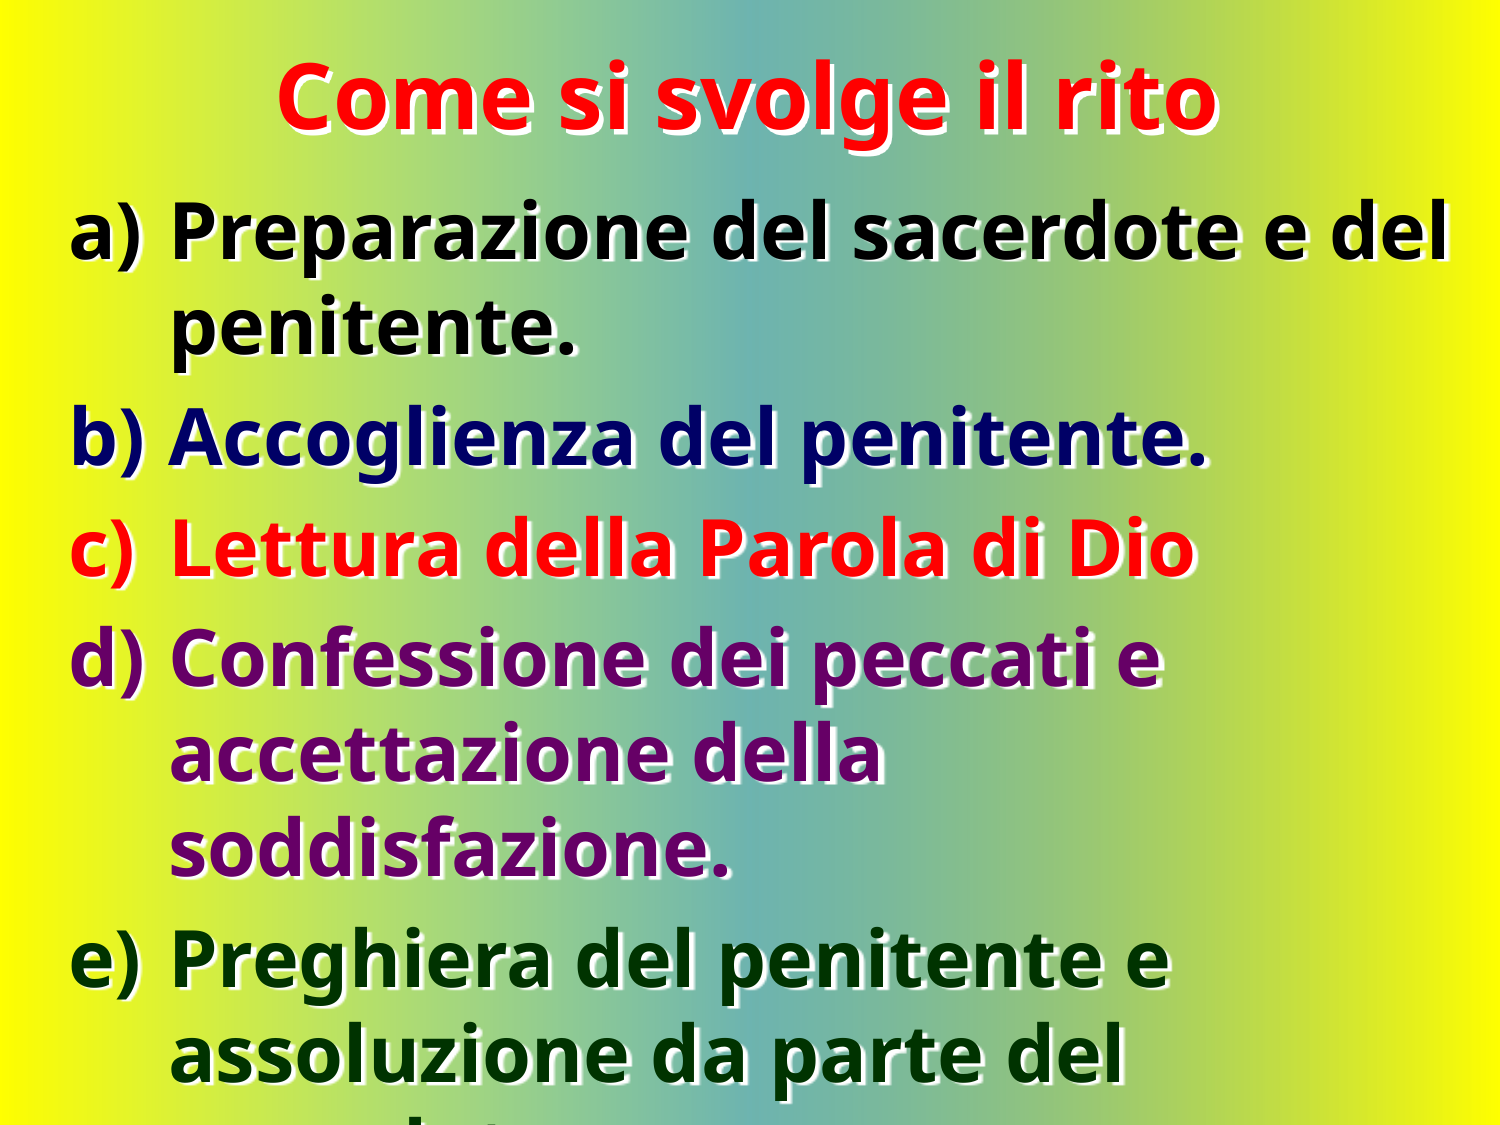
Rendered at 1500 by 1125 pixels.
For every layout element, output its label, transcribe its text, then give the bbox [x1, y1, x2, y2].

list Preparazione del sacerdote e del penitente. Accoglienza del penitente. Lettura della Parola di Dio Confessione dei peccati e accettazione della soddisfazione. Preghiera del penitente e assoluzione da parte del sacerdote. Rendimento di grazie e congedo del penitente. [53, 172, 1471, 1094]
text_box Come si svolge il rito [17, 30, 1477, 156]
text_box [0, 0, 1500, 1125]
